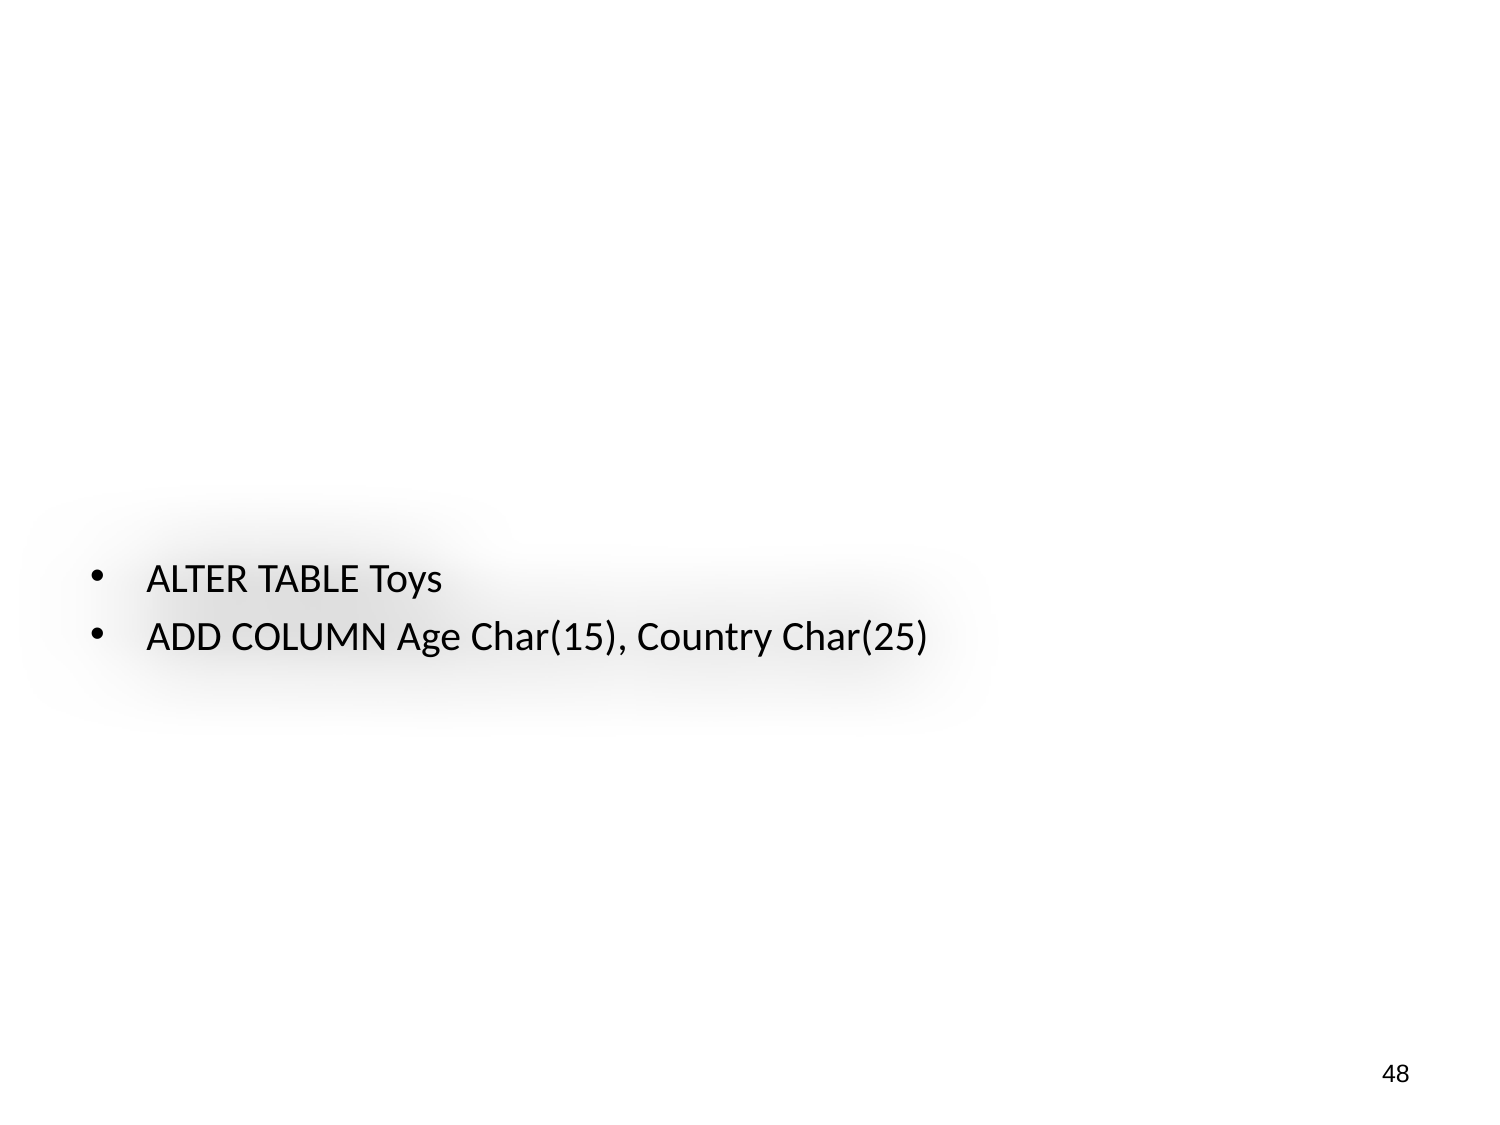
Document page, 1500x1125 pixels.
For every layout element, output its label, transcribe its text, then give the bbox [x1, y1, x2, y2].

list ALTER TABLE Toys ADD COLUMN Age Char(15), Country Char(25) [75, 262, 1425, 1005]
slide_number 48 [1074, 1042, 1425, 1103]
